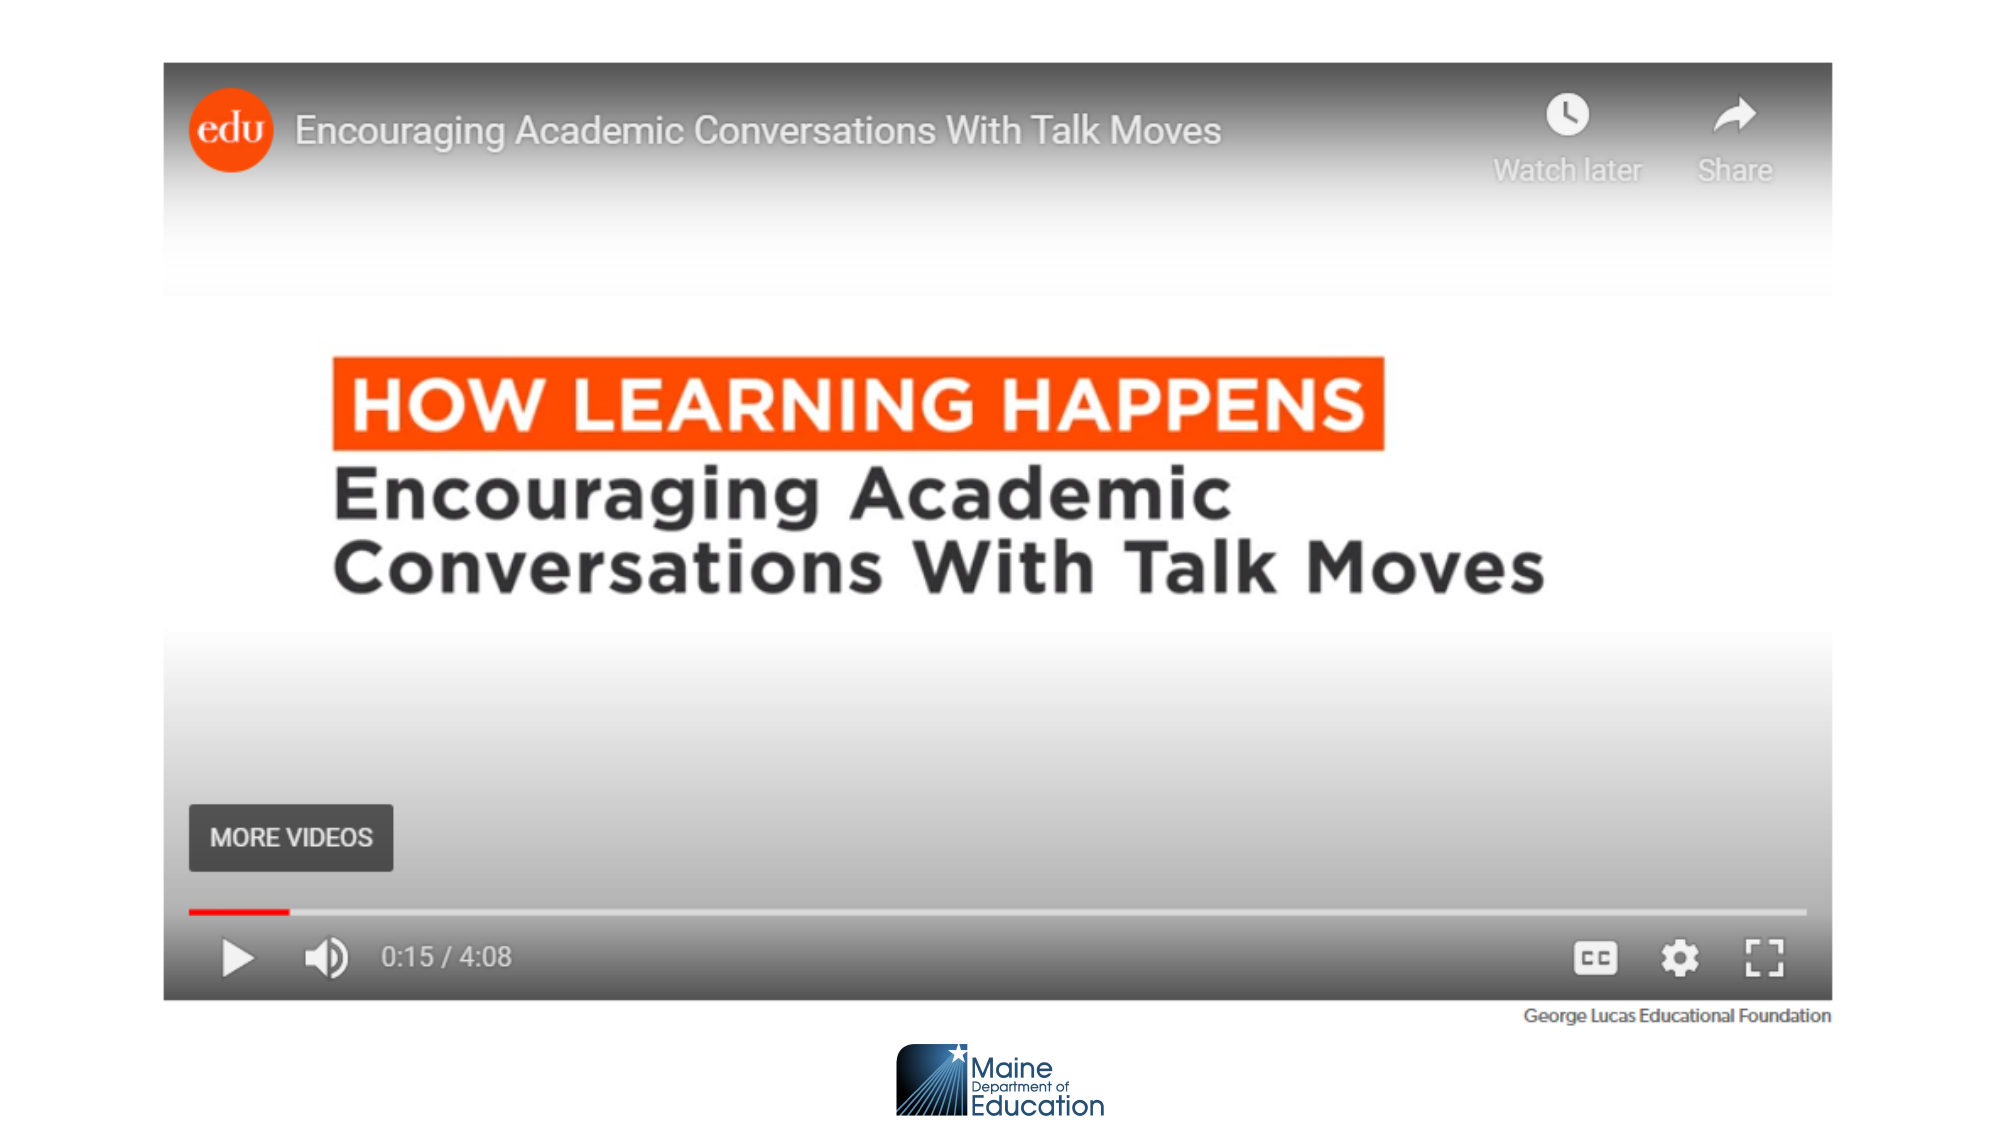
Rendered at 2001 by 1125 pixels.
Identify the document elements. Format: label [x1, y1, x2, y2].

picture [159, 58, 1841, 1036]
picture [894, 1040, 1106, 1118]
